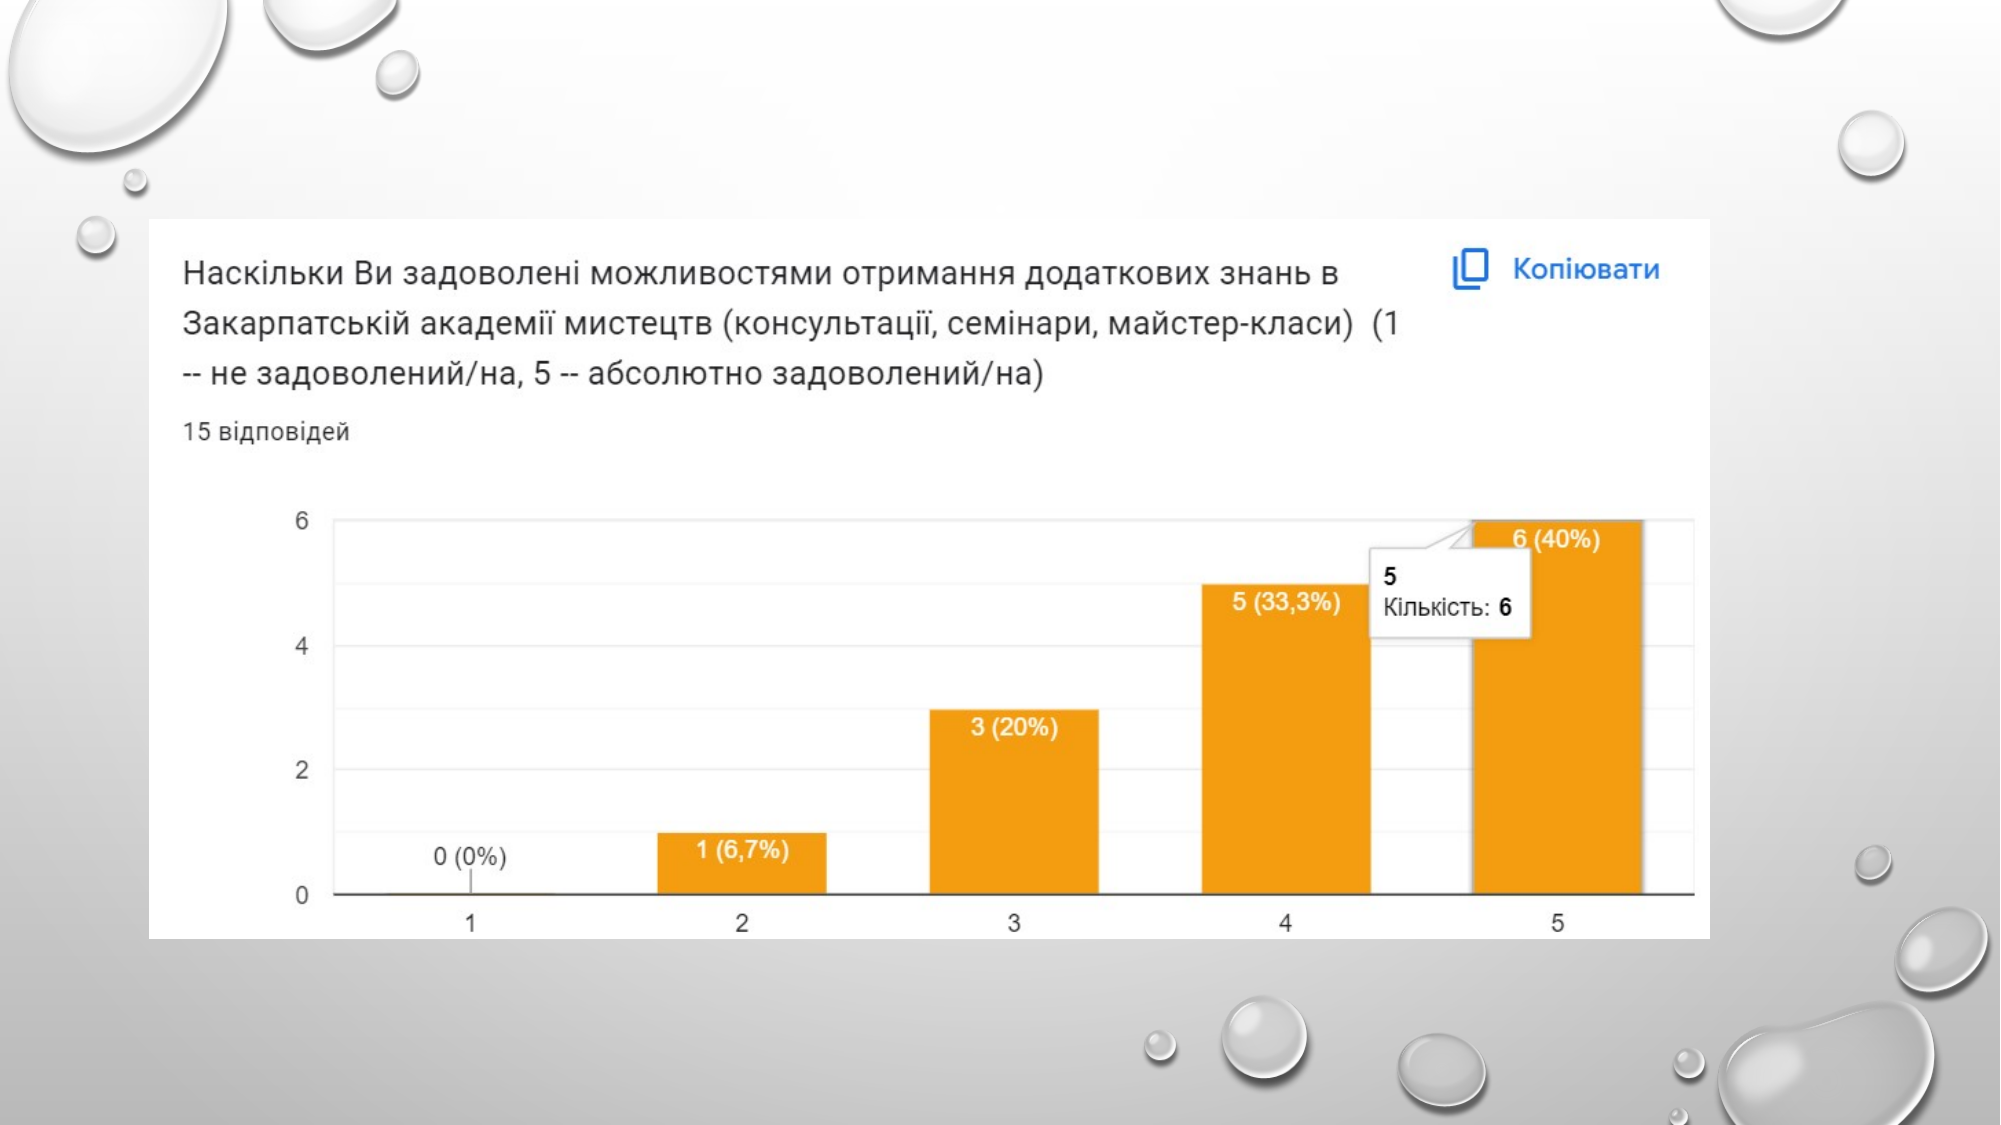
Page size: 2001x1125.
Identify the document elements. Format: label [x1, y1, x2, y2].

list [149, 219, 1711, 939]
picture [0, 0, 2000, 1125]
